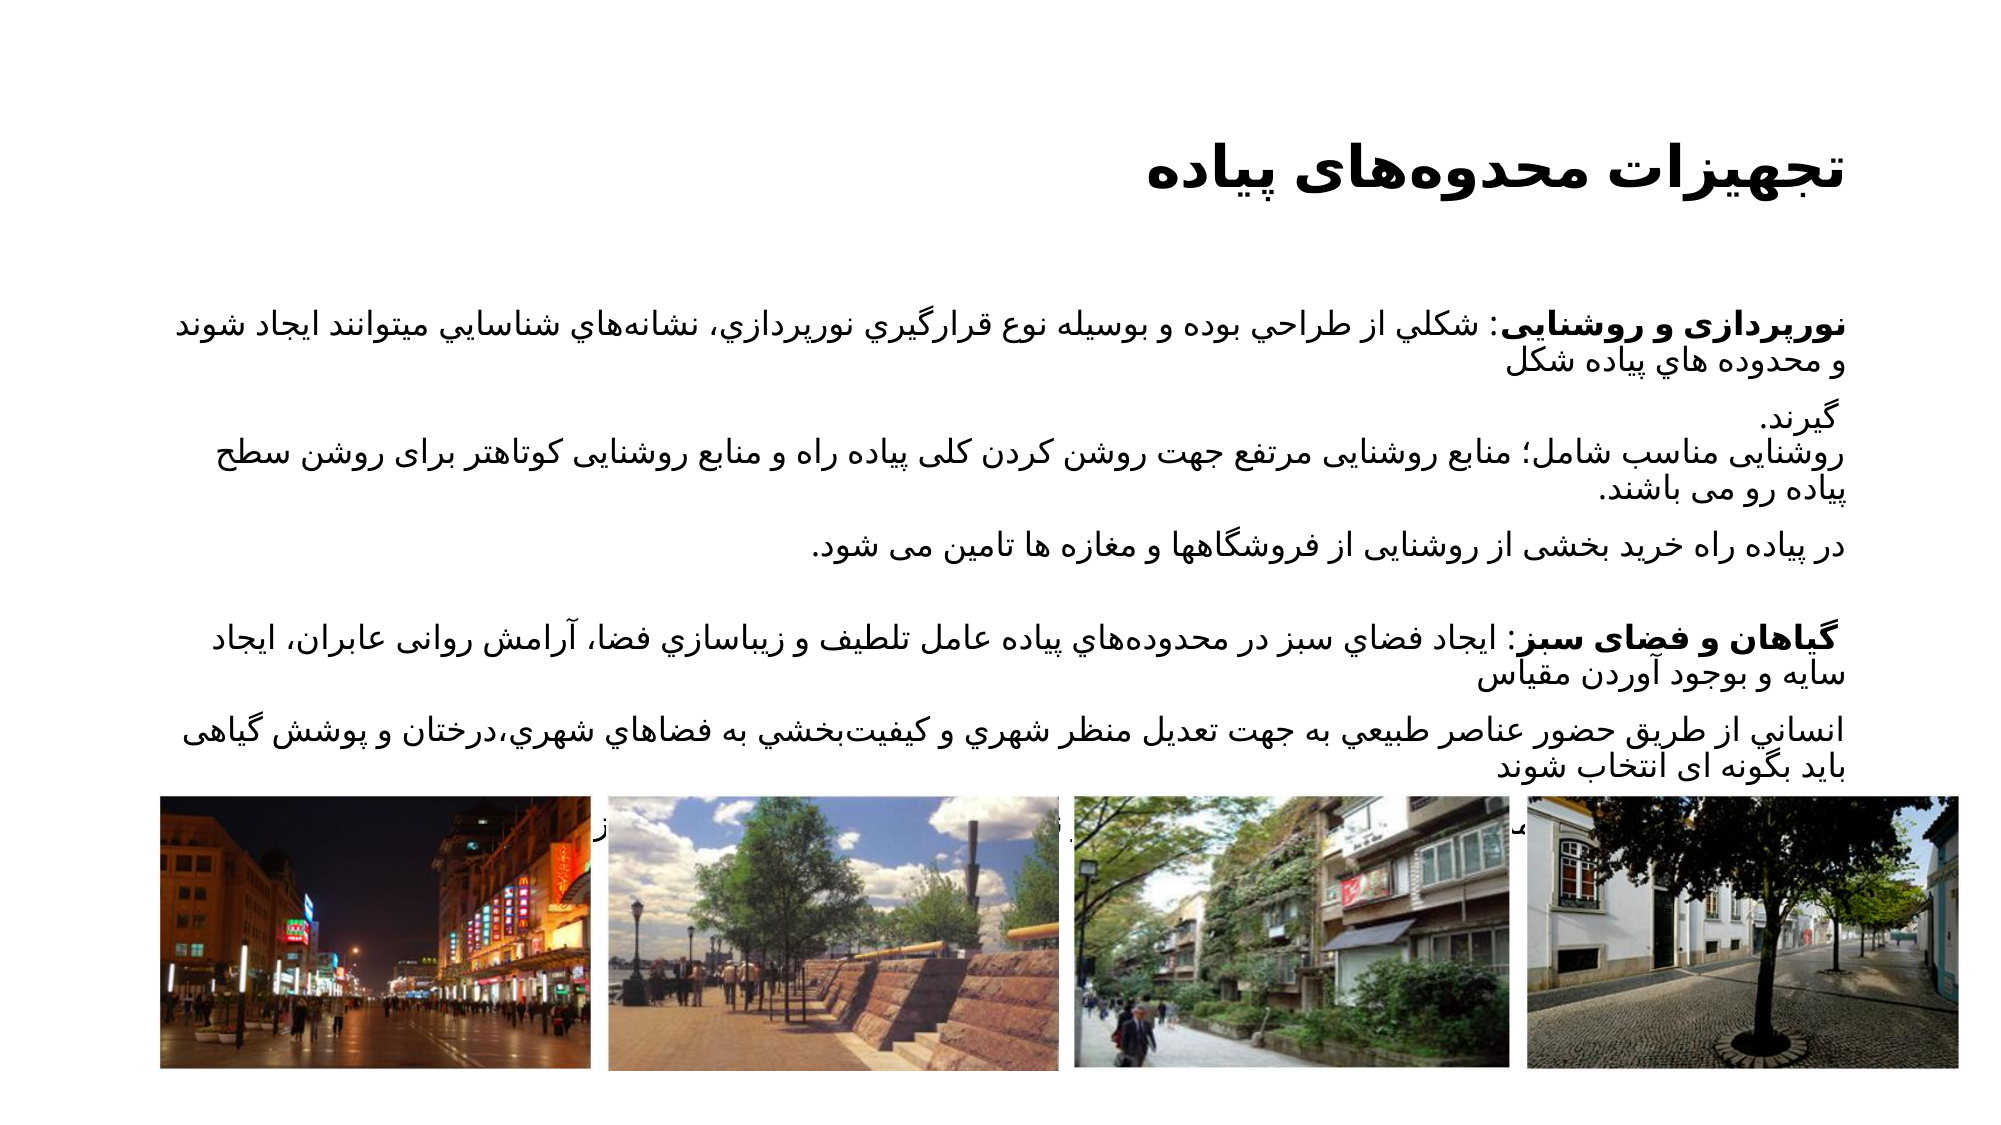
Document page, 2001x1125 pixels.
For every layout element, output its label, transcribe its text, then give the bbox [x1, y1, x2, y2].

list نورپردازی و روشنایی: شكلي از طراحي بوده و بوسيله نوع قرارگيري نورپردازي، نشانه‌هاي شناسايي ميتوانند ايجاد شوند و محدوده هاي پياده شكل گيرند. روشنایی مناسب شامل؛ منابع روشنایی مرتفع جهت روشن کردن کلی پیاده راه و منابع روشنایی کوتاهتر برای روشن سطح پیاده رو می باشند. در پیاده راه خرید بخشی از روشنایی از فروشگاهها و مغازه ها تامین می شود. گياهان و فضای سبز: ايجاد فضاي سبز در محدوده‌هاي پياده عامل تلطيف و زيباسازي فضا، آرامش روانی عابران، ایجاد سایه و بوجود آوردن مقياس انساني از طريق حضور عناصر طبيعي به جهت تعديل منظر شهري و كيفيت‌بخشي به فضاهاي شهري،درختان و پوشش گیاهی باید بگونه ای انتخاب شوند که رشد و تغییرات آنها مزاحم تردد عابرین پیاده نگردیده و نیاز به نگهداری و مراقبت زیادی نیز نداشته باشند. [137, 299, 1863, 1014]
title تجهيزات محدوه‌های پياده [137, 59, 1863, 278]
picture [158, 794, 593, 1071]
picture [606, 794, 1059, 1071]
picture [1525, 794, 1961, 1071]
picture [1072, 794, 1512, 1071]
